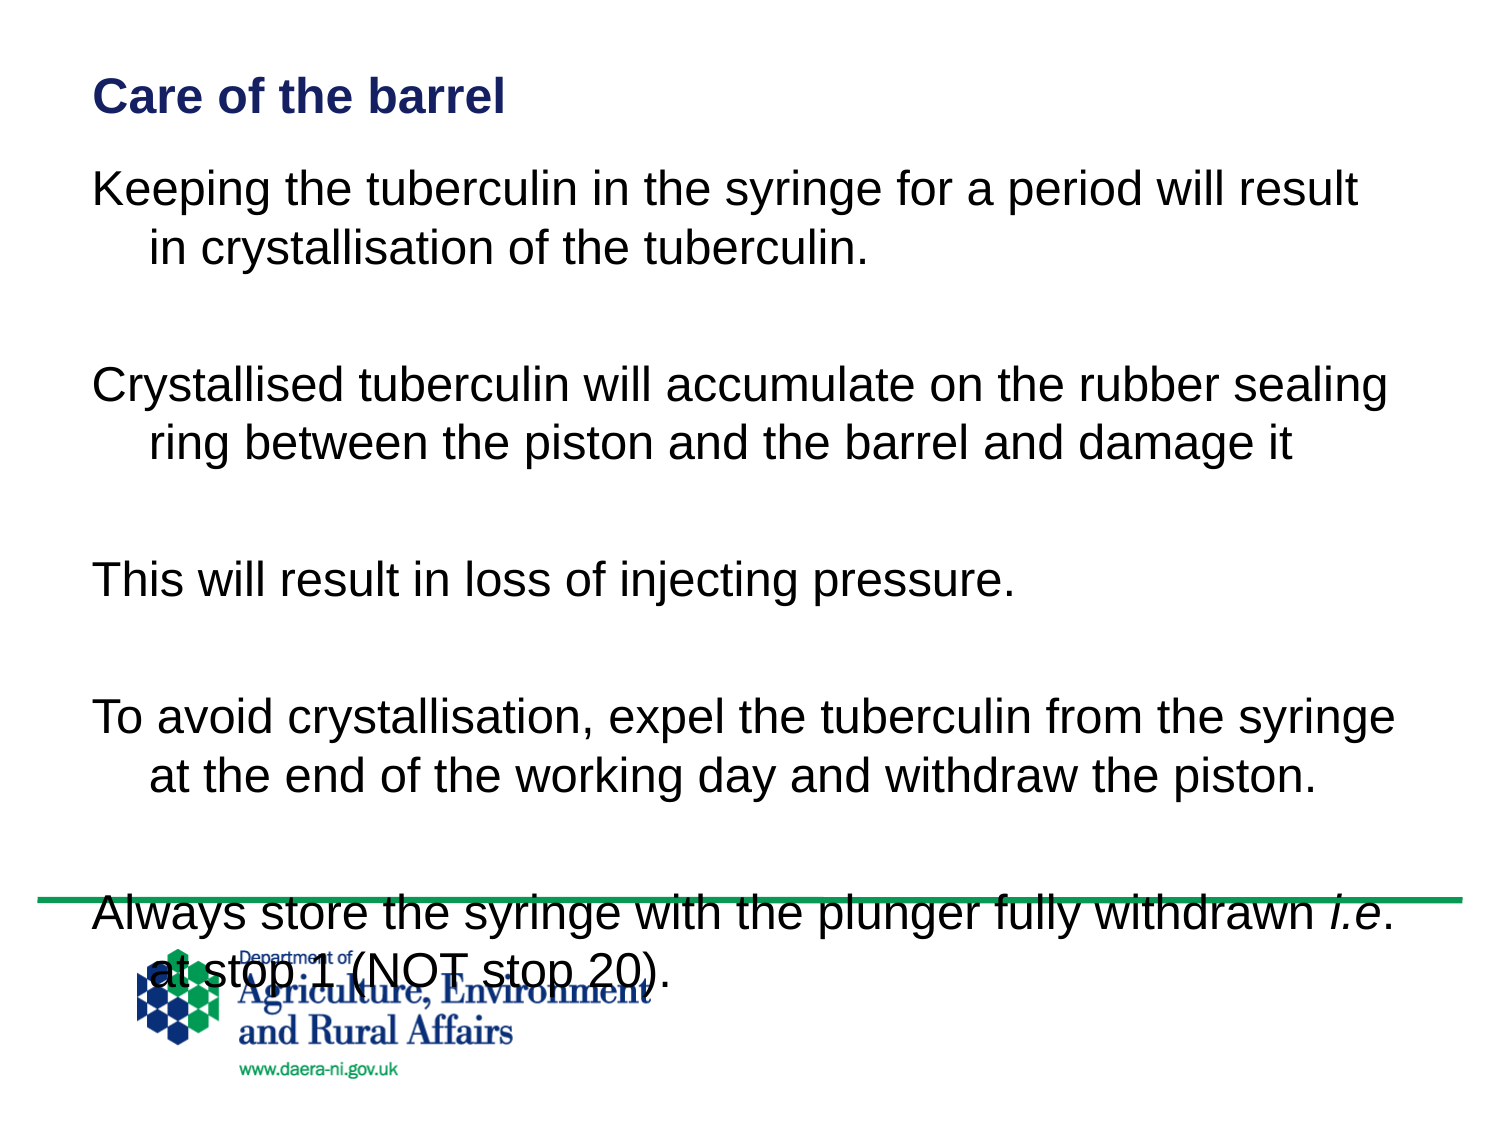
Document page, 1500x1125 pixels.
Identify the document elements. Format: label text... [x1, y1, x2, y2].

title Care of the barrel [77, 0, 1428, 189]
picture [137, 1071, 651, 1079]
list Keeping the tuberculin in the syringe for a period will result in crystallisation of the tuberculin. Crystallised tuberculin will accumulate on the rubber sealing ring between the piston and the barrel and damage it This will result in loss of injecting pressure. To avoid crystallisation, expel the tuberculin from the syringe at the end of the working day and withdraw the piston. Always store the syringe with the plunger fully withdrawn i.e. at stop 1 (NOT stop 20). [76, 148, 1427, 1071]
